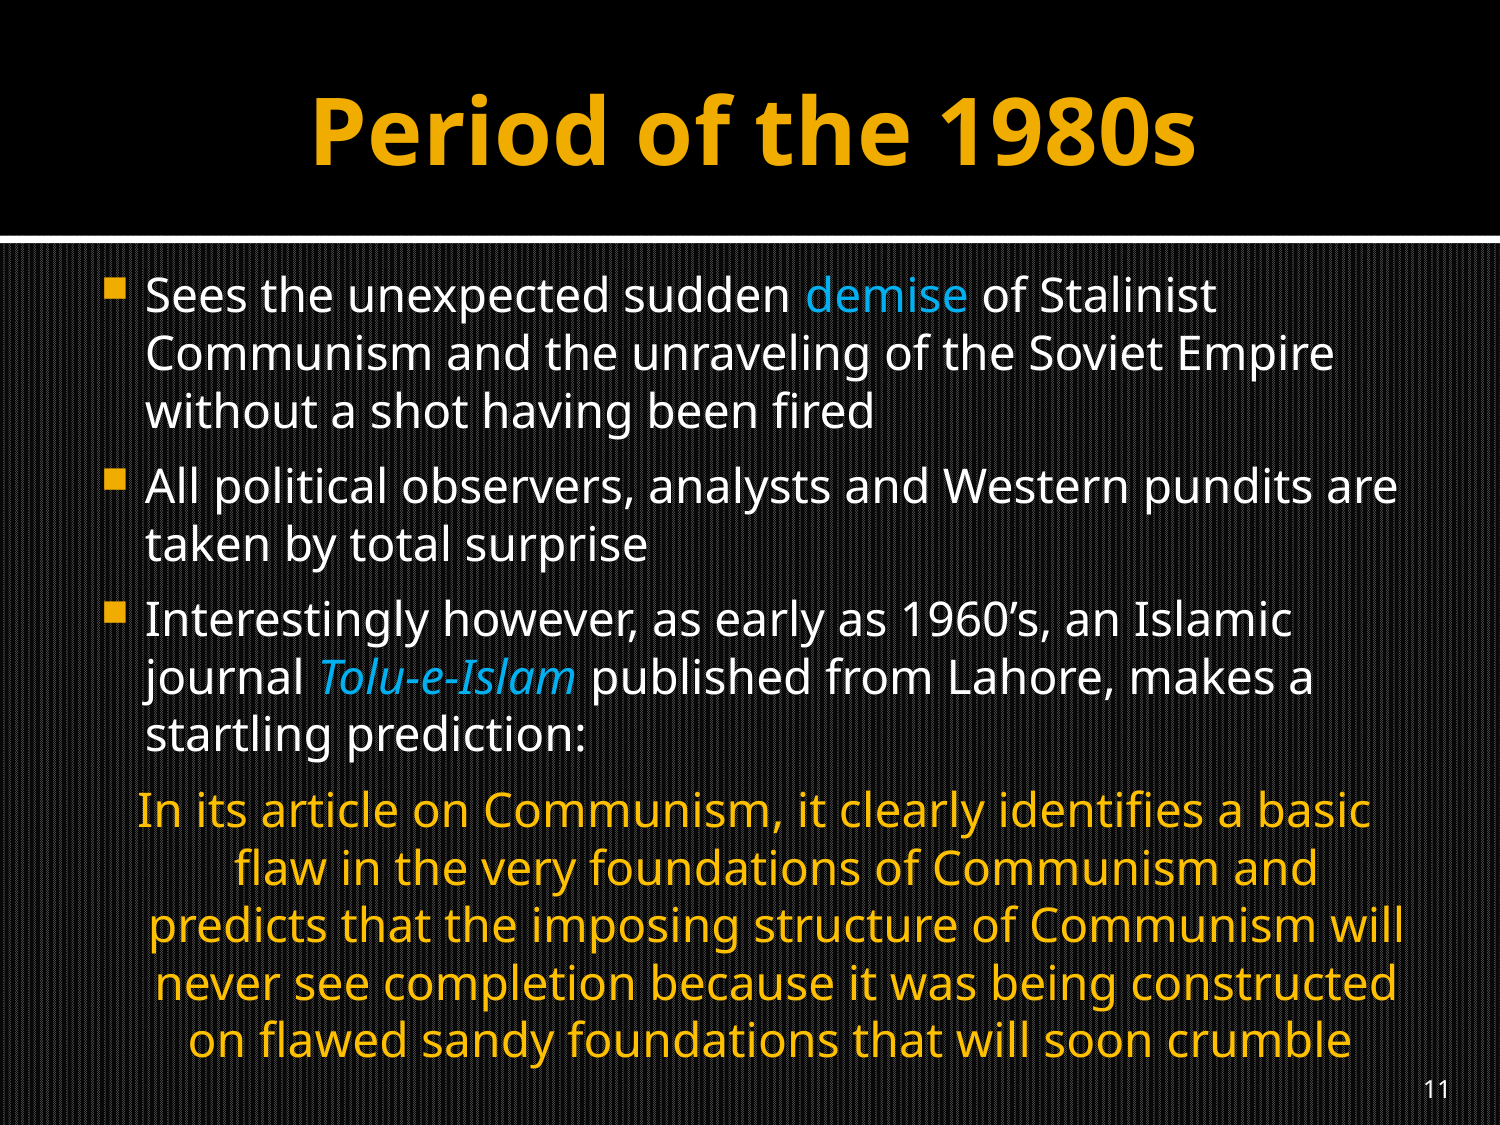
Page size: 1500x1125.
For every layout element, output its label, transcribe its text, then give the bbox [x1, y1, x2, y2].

title Period of the 1980s [75, 25, 1425, 231]
list Sees the unexpected sudden demise of Stalinist Communism and the unraveling of the Soviet Empire without a shot having been fired All political observers, analysts and Western pundits are taken by total surprise Interestingly however, as early as 1960’s, an Islamic journal Tolu-e-Islam published from Lahore, makes a startling prediction: In its article on Communism, it clearly identifies a basic flaw in the very foundations of Communism and predicts that the imposing structure of Communism will never see completion because it was being constructed on flawed sandy foundations that will soon crumble [75, 249, 1425, 1125]
slide_number 11 [1345, 1062, 1467, 1108]
